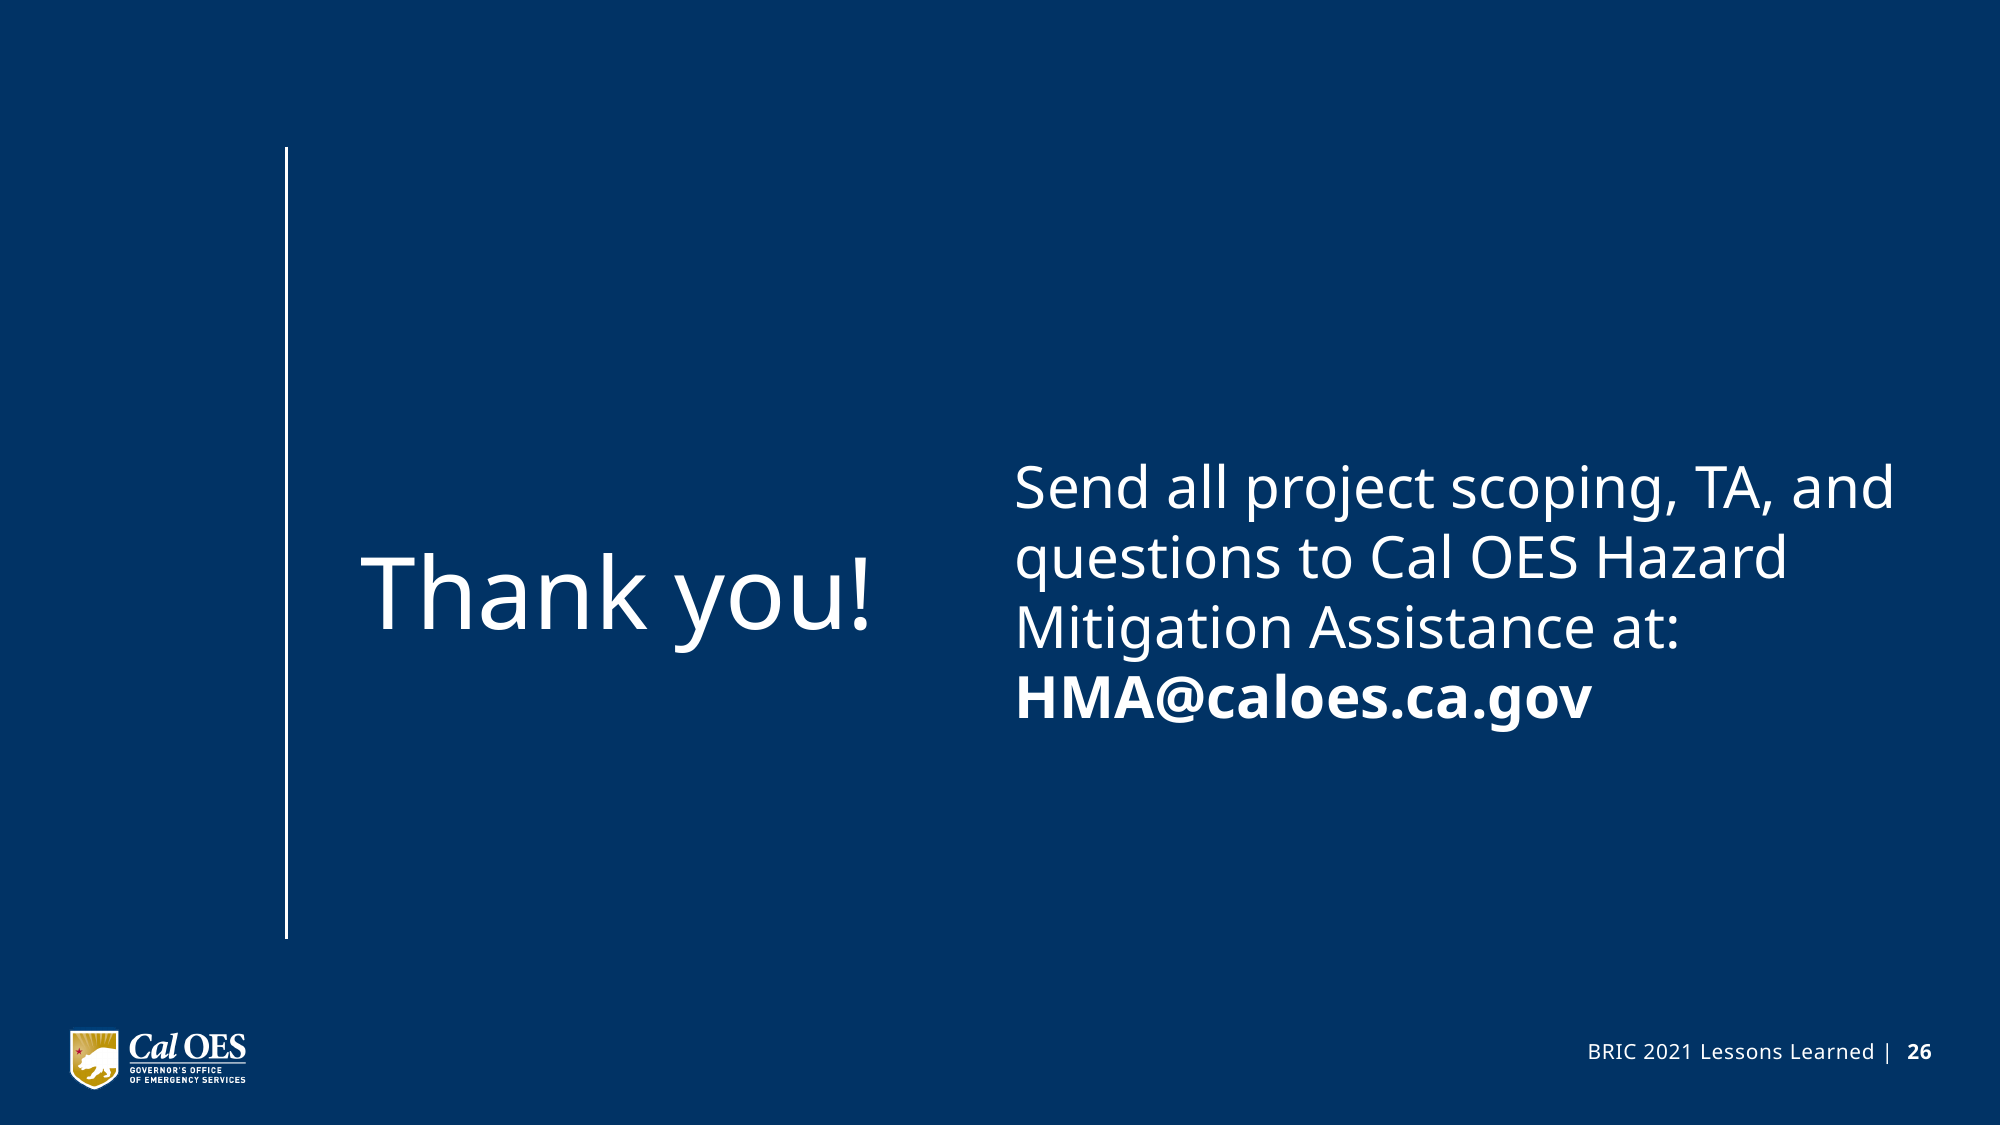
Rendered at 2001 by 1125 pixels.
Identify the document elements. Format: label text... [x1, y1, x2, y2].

text_box Send all project scoping, TA, and questions to Cal OES Hazard Mitigation Assistance at: HMA@caloes.ca.gov [999, 264, 1979, 915]
picture [69, 1027, 246, 1090]
slide_number BRIC 2021 Lessons Learned | 26 [718, 1031, 1932, 1076]
text_box Thank you! [345, 421, 999, 759]
